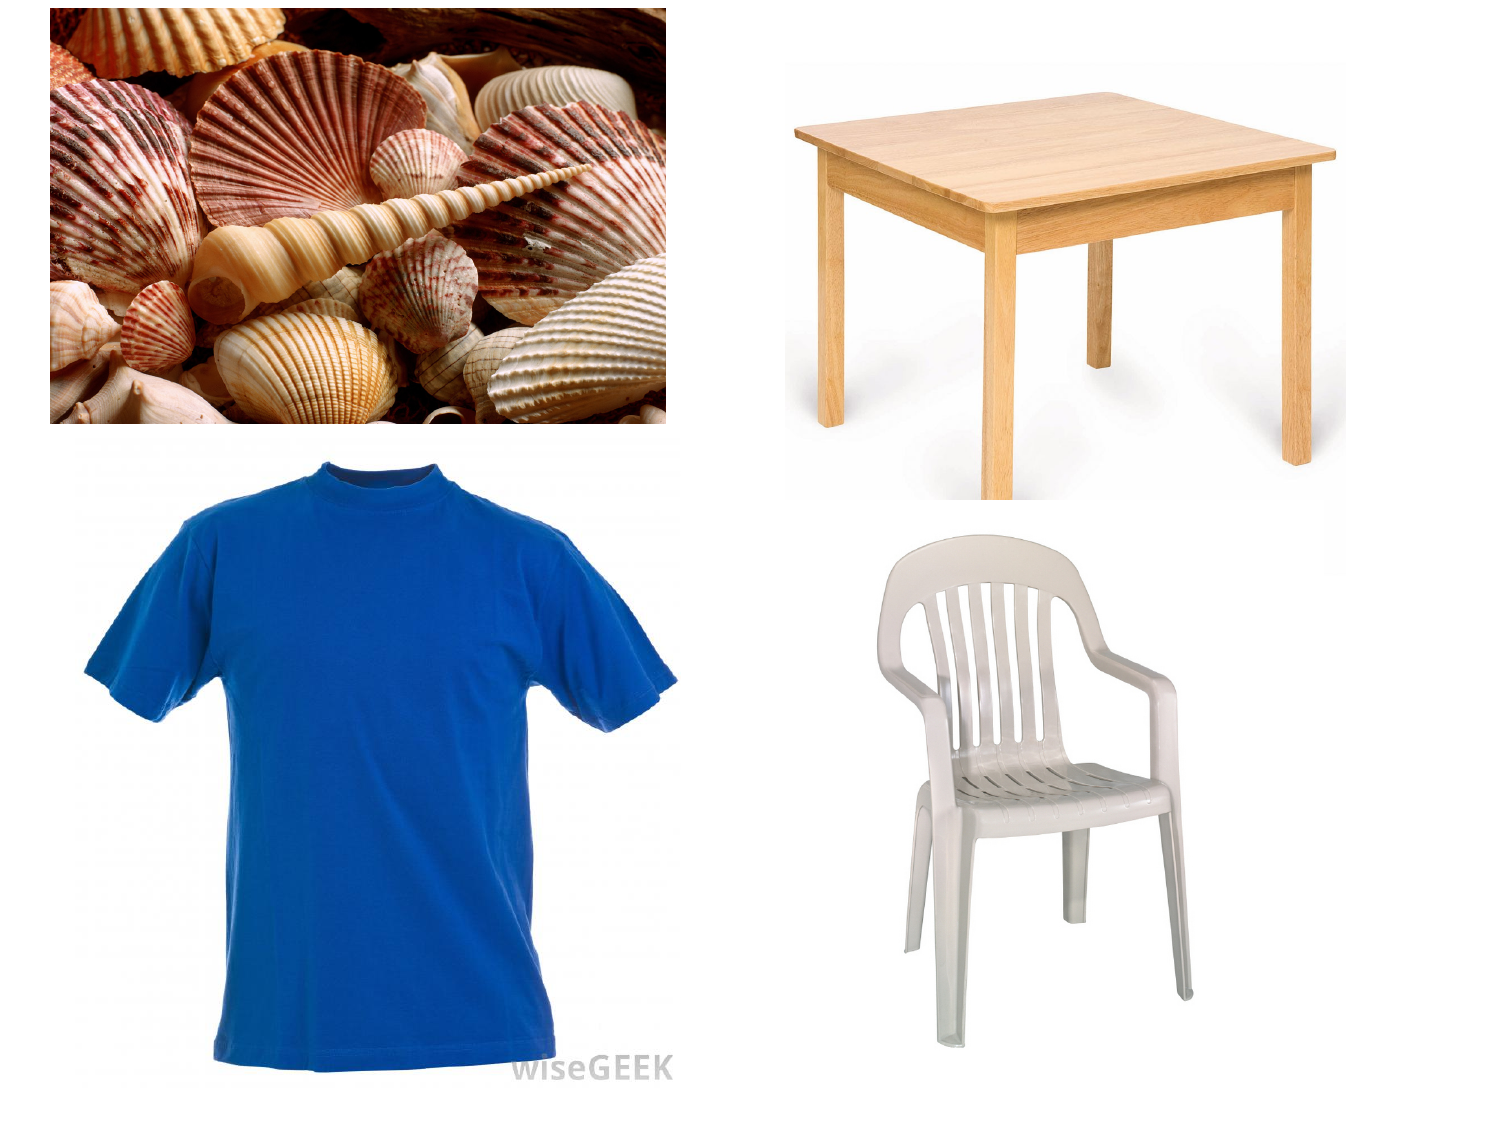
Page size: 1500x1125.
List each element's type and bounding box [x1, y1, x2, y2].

picture [74, 438, 681, 1089]
picture [742, 15, 1346, 1081]
picture [50, 8, 666, 424]
